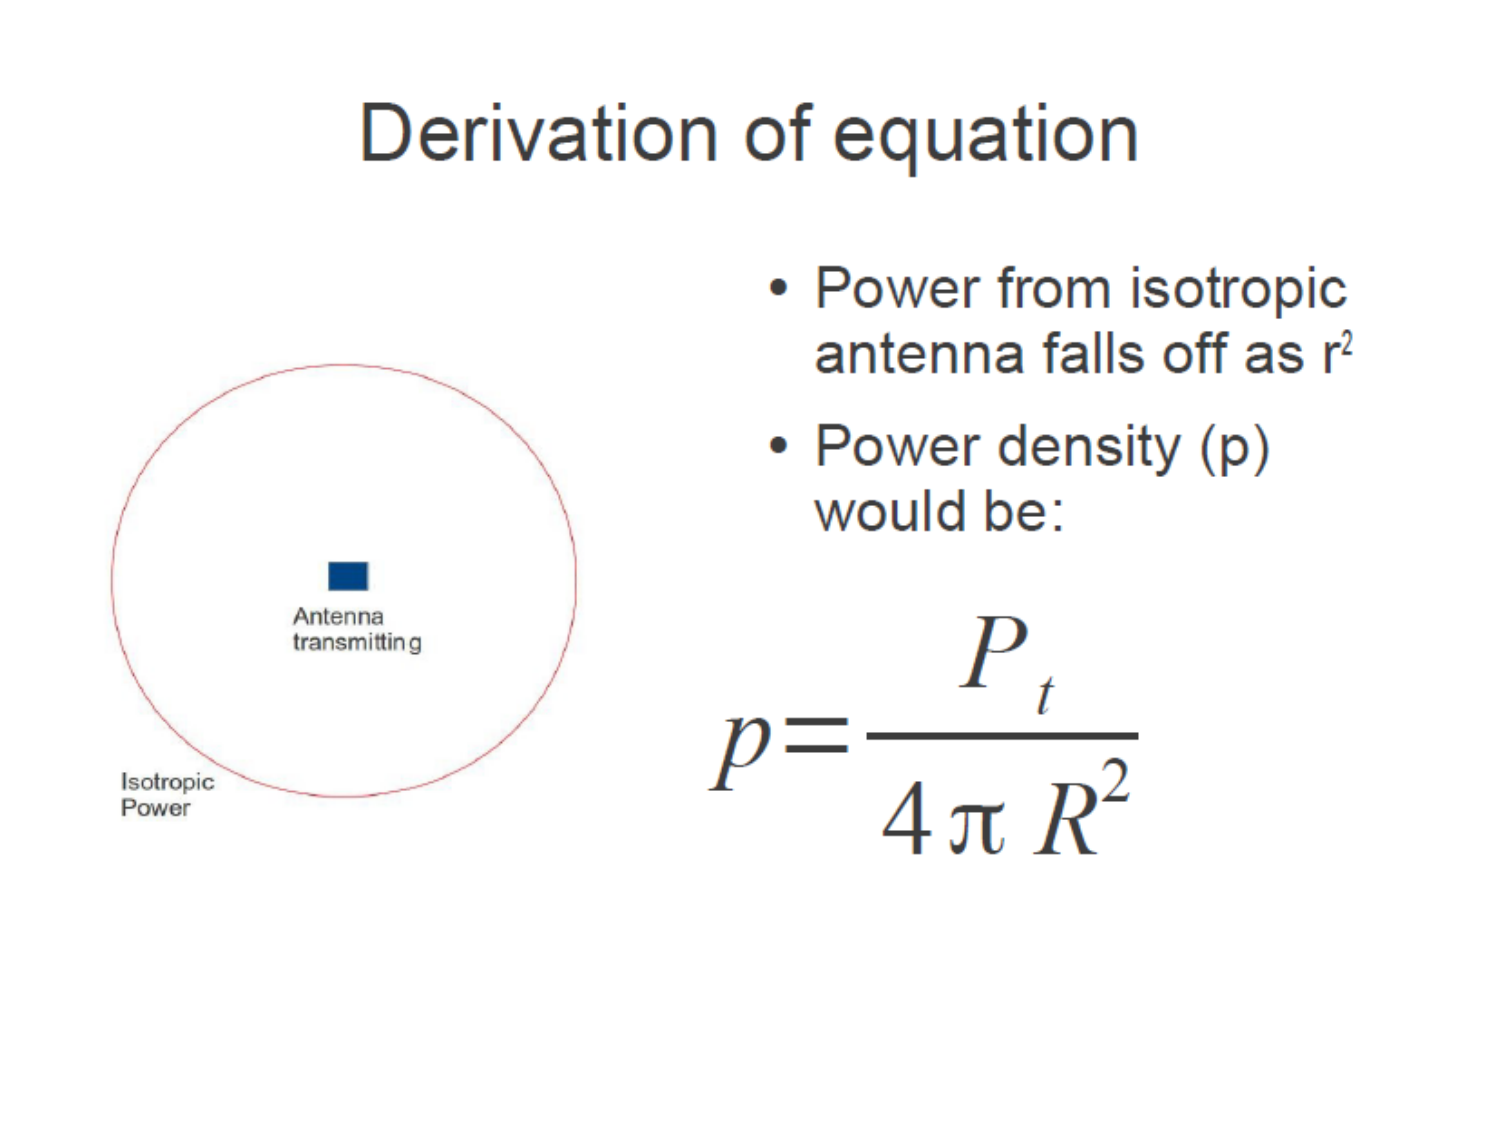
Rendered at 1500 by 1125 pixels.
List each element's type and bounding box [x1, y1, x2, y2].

picture [74, 74, 1418, 938]
